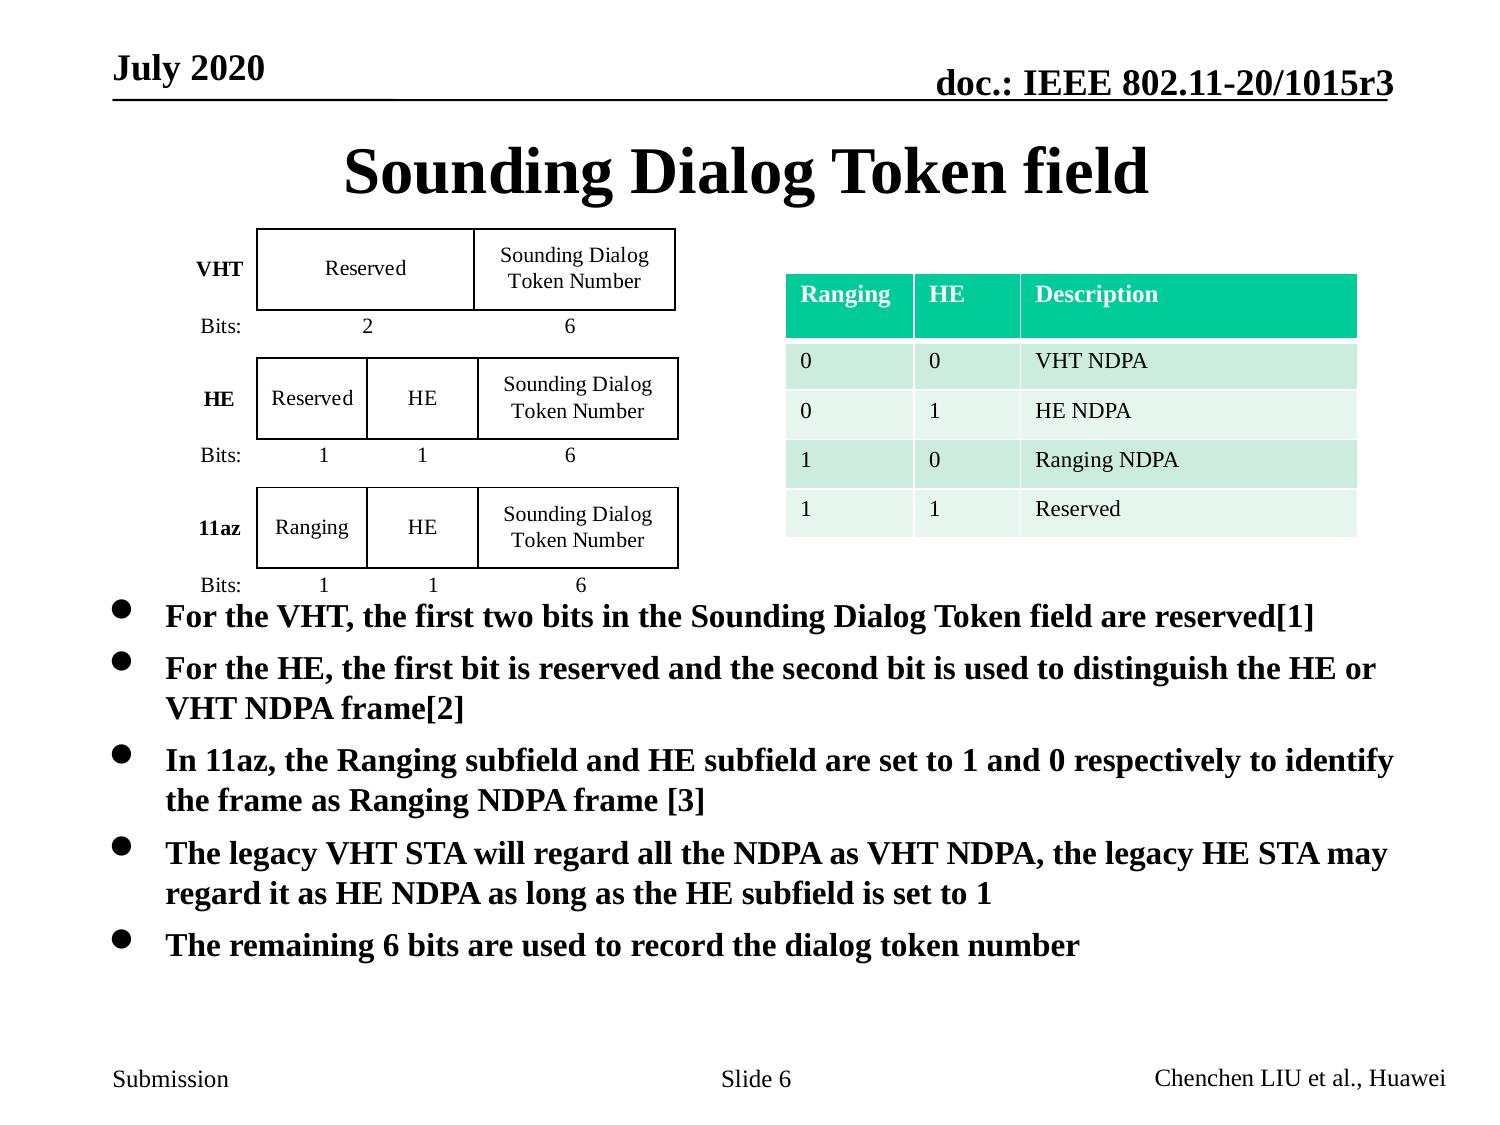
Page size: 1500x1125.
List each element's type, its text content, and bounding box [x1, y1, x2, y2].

list For the VHT, the first two bits in the Sounding Dialog Token field are reserved[1] For the HE, the first bit is reserved and the second bit is used to distinguish the HE or VHT NDPA frame[2] In 11az, the Ranging subfield and HE subfield are set to 1 and 0 respectively to identify the frame as Ranging NDPA frame [3] The legacy VHT STA will regard all the NDPA as VHT NDPA, the legacy HE STA may regard it as HE NDPA as long as the HE subfield is set to 1 The remaining 6 bits are used to record the dialog token number [93, 585, 1424, 977]
table_cell Reserved [1021, 490, 1357, 537]
title Sounding Dialog Token field [117, 79, 1393, 255]
picture [182, 225, 680, 608]
table_cell 1 [786, 490, 913, 537]
table_cell 1 [915, 391, 1020, 439]
table_header HE [915, 274, 1020, 338]
table_cell 1 [786, 440, 913, 488]
table_cell HE NDPA [1021, 391, 1357, 439]
table_cell 0 [915, 344, 1020, 389]
table_cell VHT NDPA [1021, 344, 1357, 389]
slide_number Slide 6 [712, 1061, 800, 1123]
table_header Ranging [786, 274, 913, 338]
table_header Description [1021, 274, 1357, 338]
table_cell 1 [915, 490, 1020, 537]
table_cell 0 [786, 344, 913, 389]
table_cell Ranging NDPA [1021, 440, 1357, 488]
table_cell 0 [786, 391, 913, 439]
table_cell 0 [915, 440, 1020, 488]
